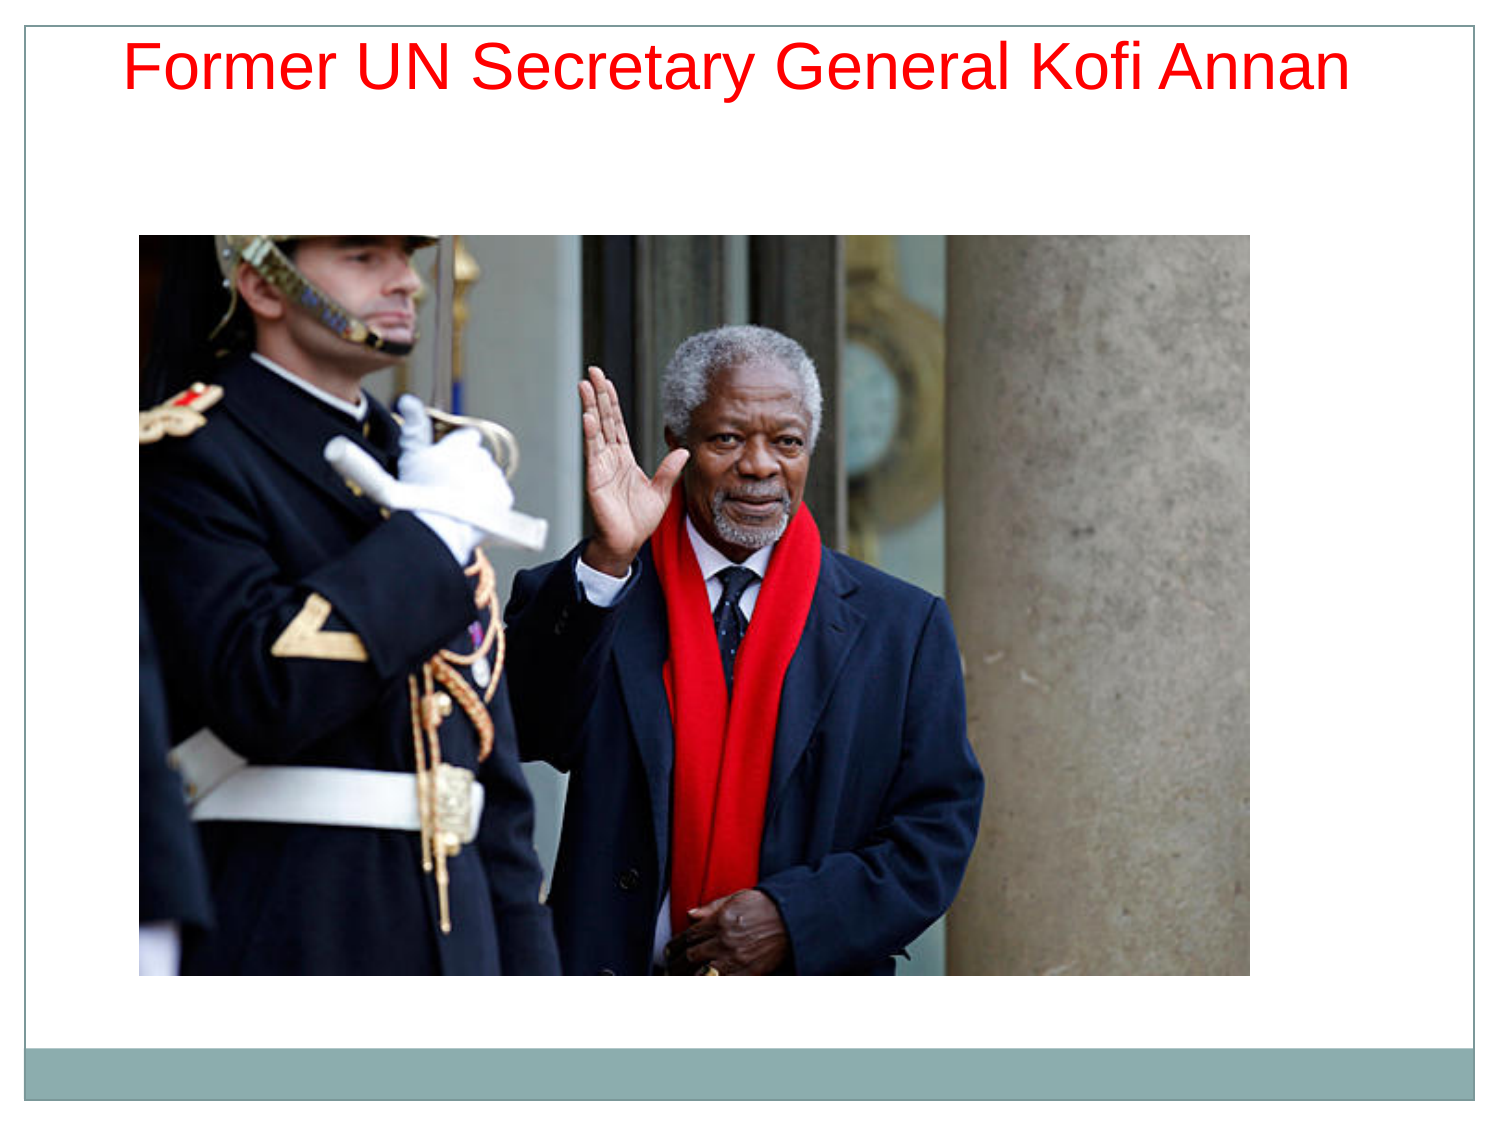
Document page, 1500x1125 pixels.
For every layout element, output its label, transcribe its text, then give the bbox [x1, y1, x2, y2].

title Former UN Secretary General Kofi Annan [0, 0, 1476, 111]
picture [139, 235, 1251, 977]
